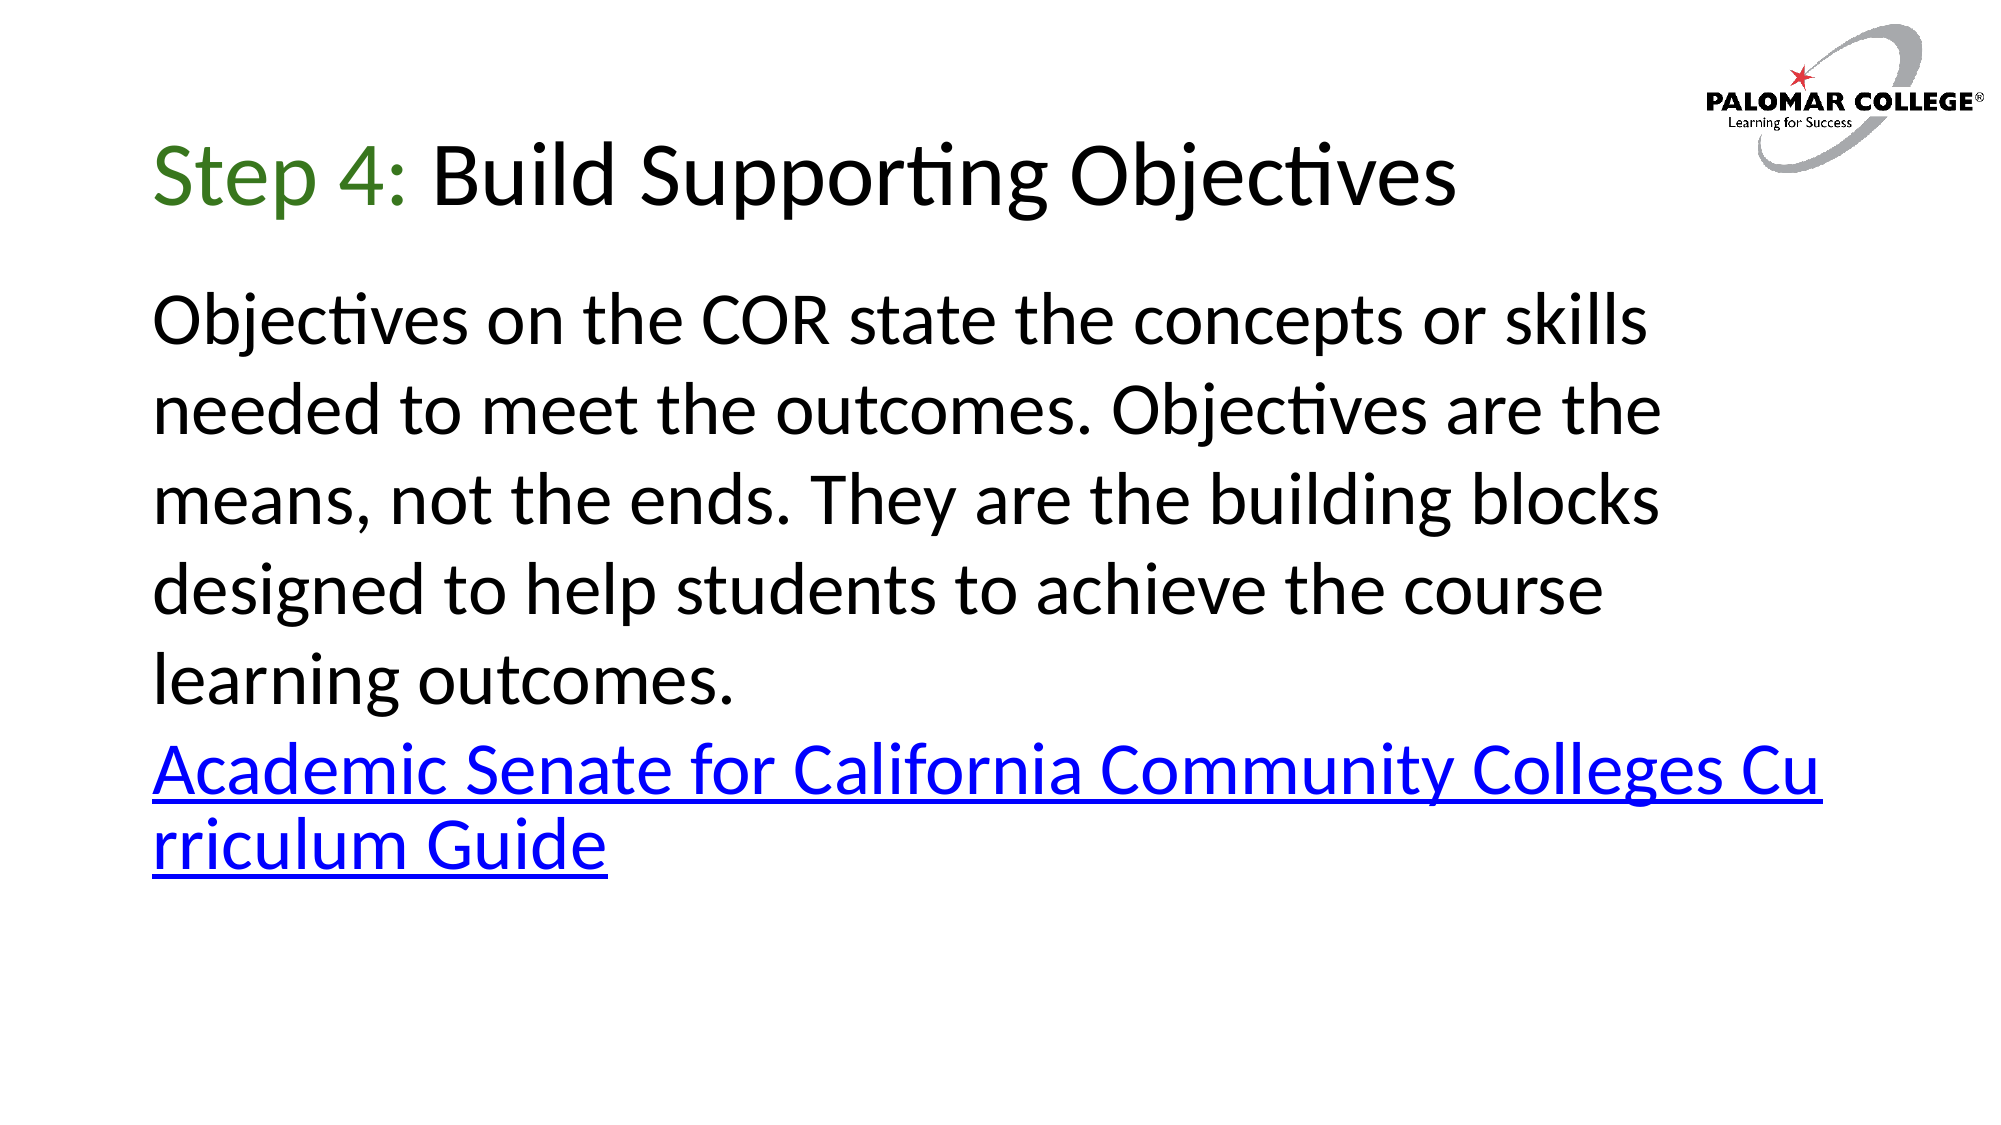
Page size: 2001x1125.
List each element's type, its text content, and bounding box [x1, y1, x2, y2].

picture [1707, 24, 1984, 173]
list Objectives on the COR state the concepts or skills needed to meet the outcomes. Objectives are the means, not the ends. They are the building blocks designed to help students to achieve the course learning outcomes. Academic Senate for California Community Colleges Curriculum Guide [137, 261, 1863, 976]
title Step 4: Build Supporting Objectives [137, 59, 1863, 261]
